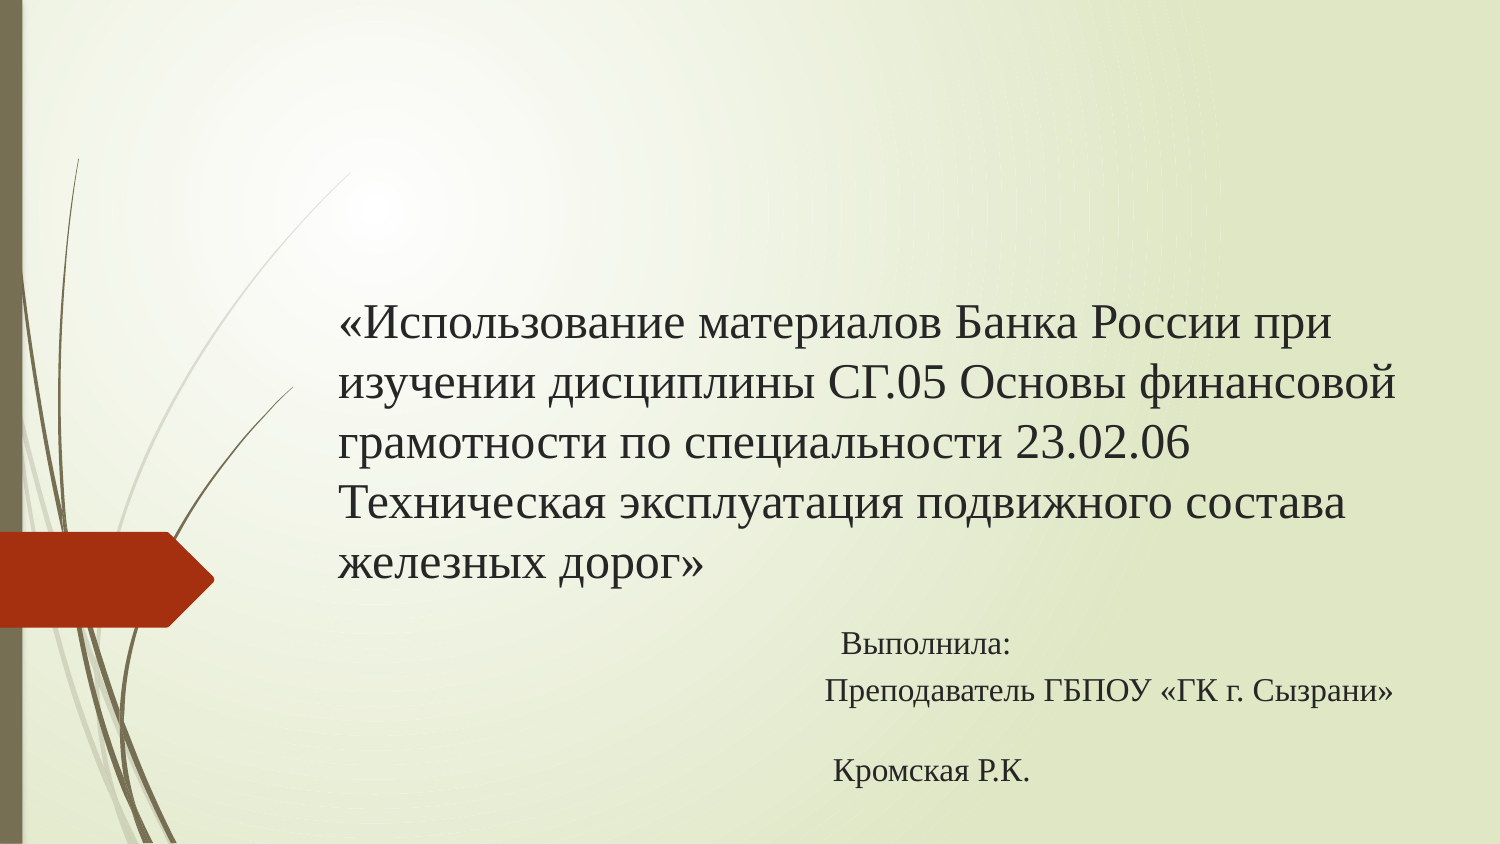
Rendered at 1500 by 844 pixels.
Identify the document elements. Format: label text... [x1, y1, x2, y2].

title «Использование материалов Банка России при изучении дисциплины СГ.05 Основы финансовой грамотности по специальности 23.02.06 Техническая эксплуатация подвижного состава железных дорог» Выполнила: Преподаватель ГБПОУ «ГК г. Сызрани» Кромская Р.К. [323, 36, 1419, 770]
